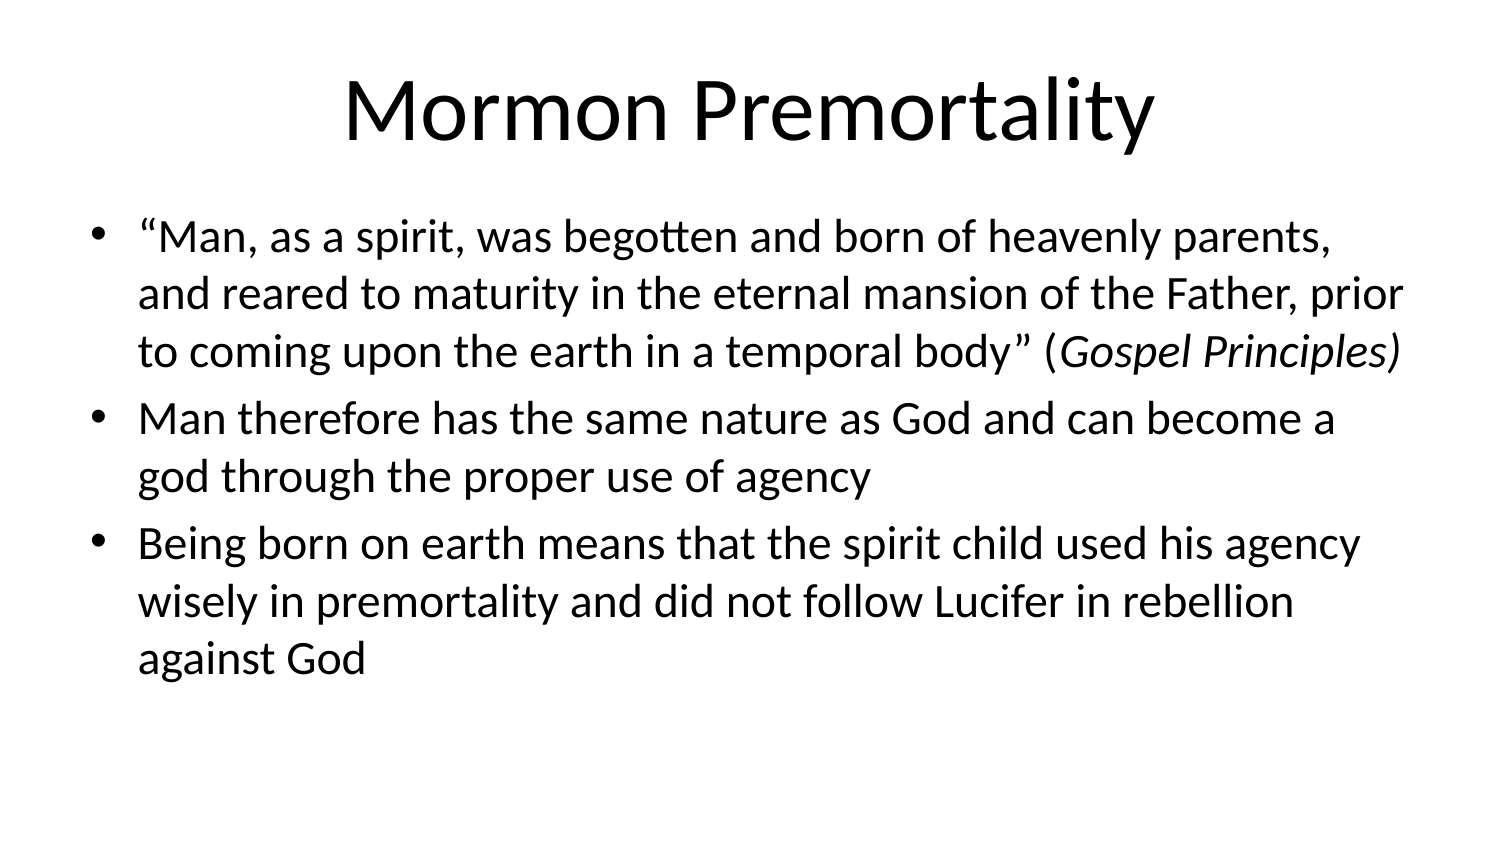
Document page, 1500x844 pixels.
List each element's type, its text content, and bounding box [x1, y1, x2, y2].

list “Man, as a spirit, was begotten and born of heavenly parents, and reared to maturity in the eternal mansion of the Father, prior to coming upon the earth in a temporal body” (Gospel Principles) Man therefore has the same nature as God and can become a god through the proper use of agency Being born on earth means that the spirit child used his agency wisely in premortality and did not follow Lucifer in rebellion against God [75, 196, 1425, 754]
title Mormon Premortality [75, 33, 1425, 175]
